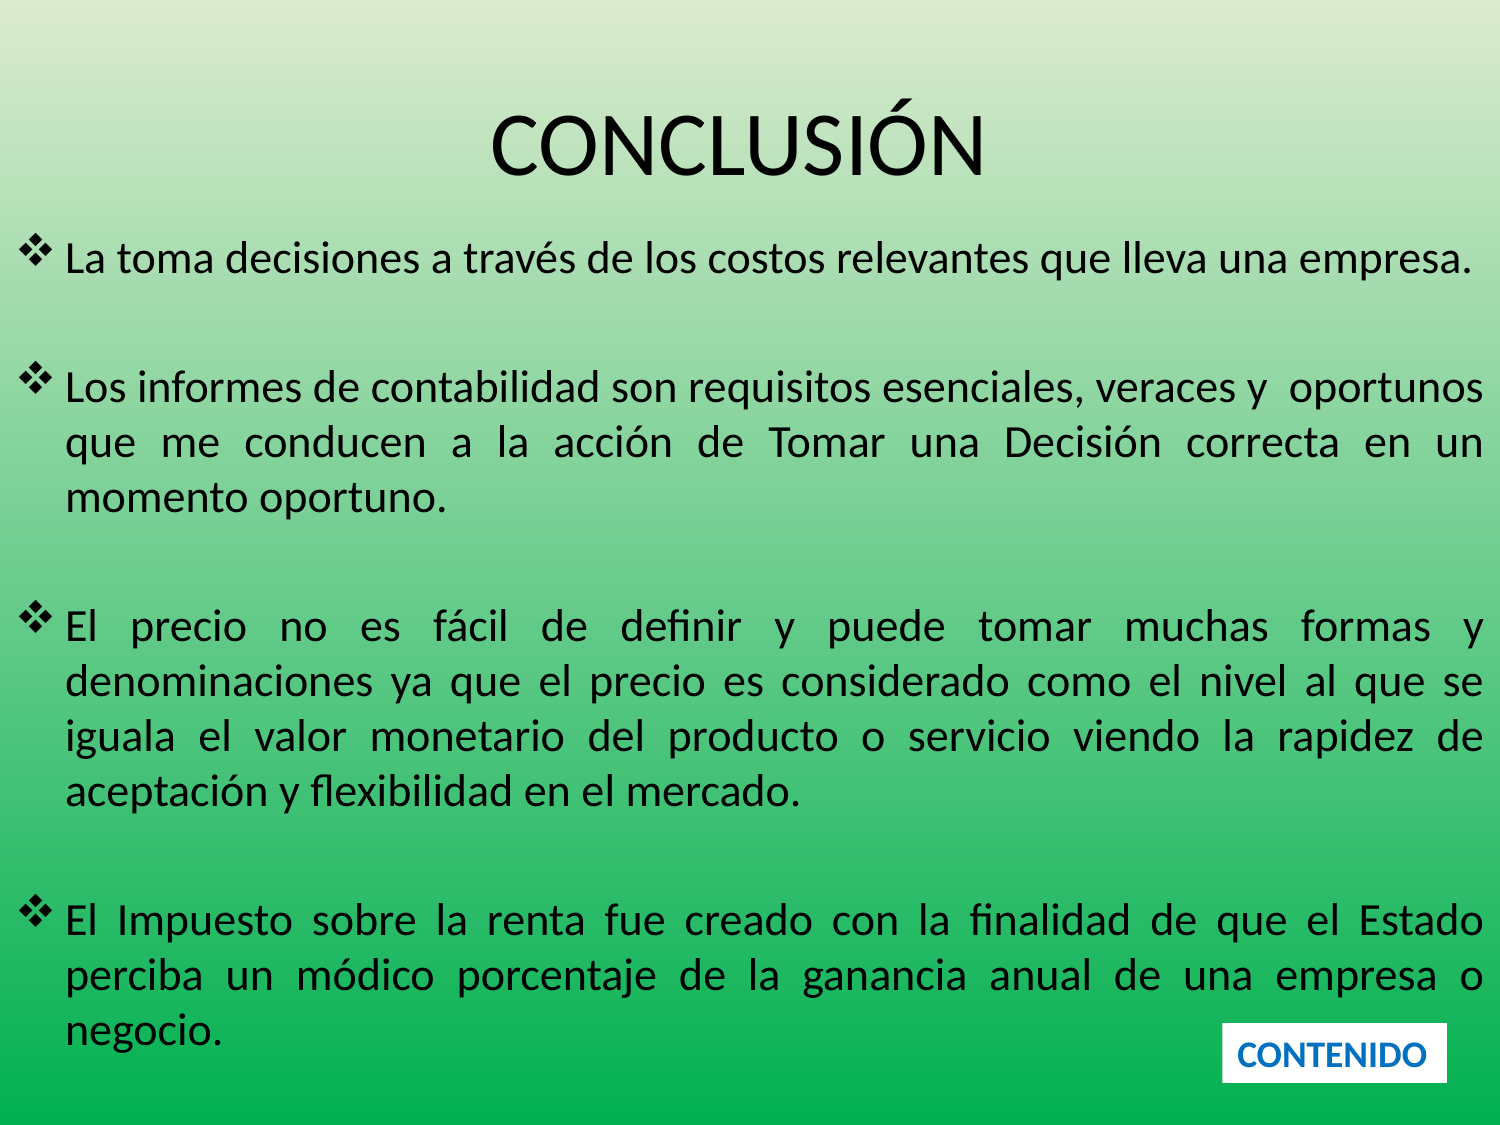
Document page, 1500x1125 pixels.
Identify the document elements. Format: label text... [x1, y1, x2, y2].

title CONCLUSIÓN [75, 45, 1425, 219]
list La toma decisiones a través de los costos relevantes que lleva una empresa. Los informes de contabilidad son requisitos esenciales, veraces y oportunos que me conducen a la acción de Tomar una Decisión correcta en un momento oportuno. El precio no es fácil de definir y puede tomar muchas formas y denominaciones ya que el precio es considerado como el nivel al que se iguala el valor monetario del producto o servicio viendo la rapidez de aceptación y flexibilidad en el mercado. El Impuesto sobre la renta fue creado con la finalidad de que el Estado perciba un módico porcentaje de la ganancia anual de una empresa o negocio. [0, 219, 1500, 1125]
text_box CONTENIDO [1222, 1023, 1447, 1083]
